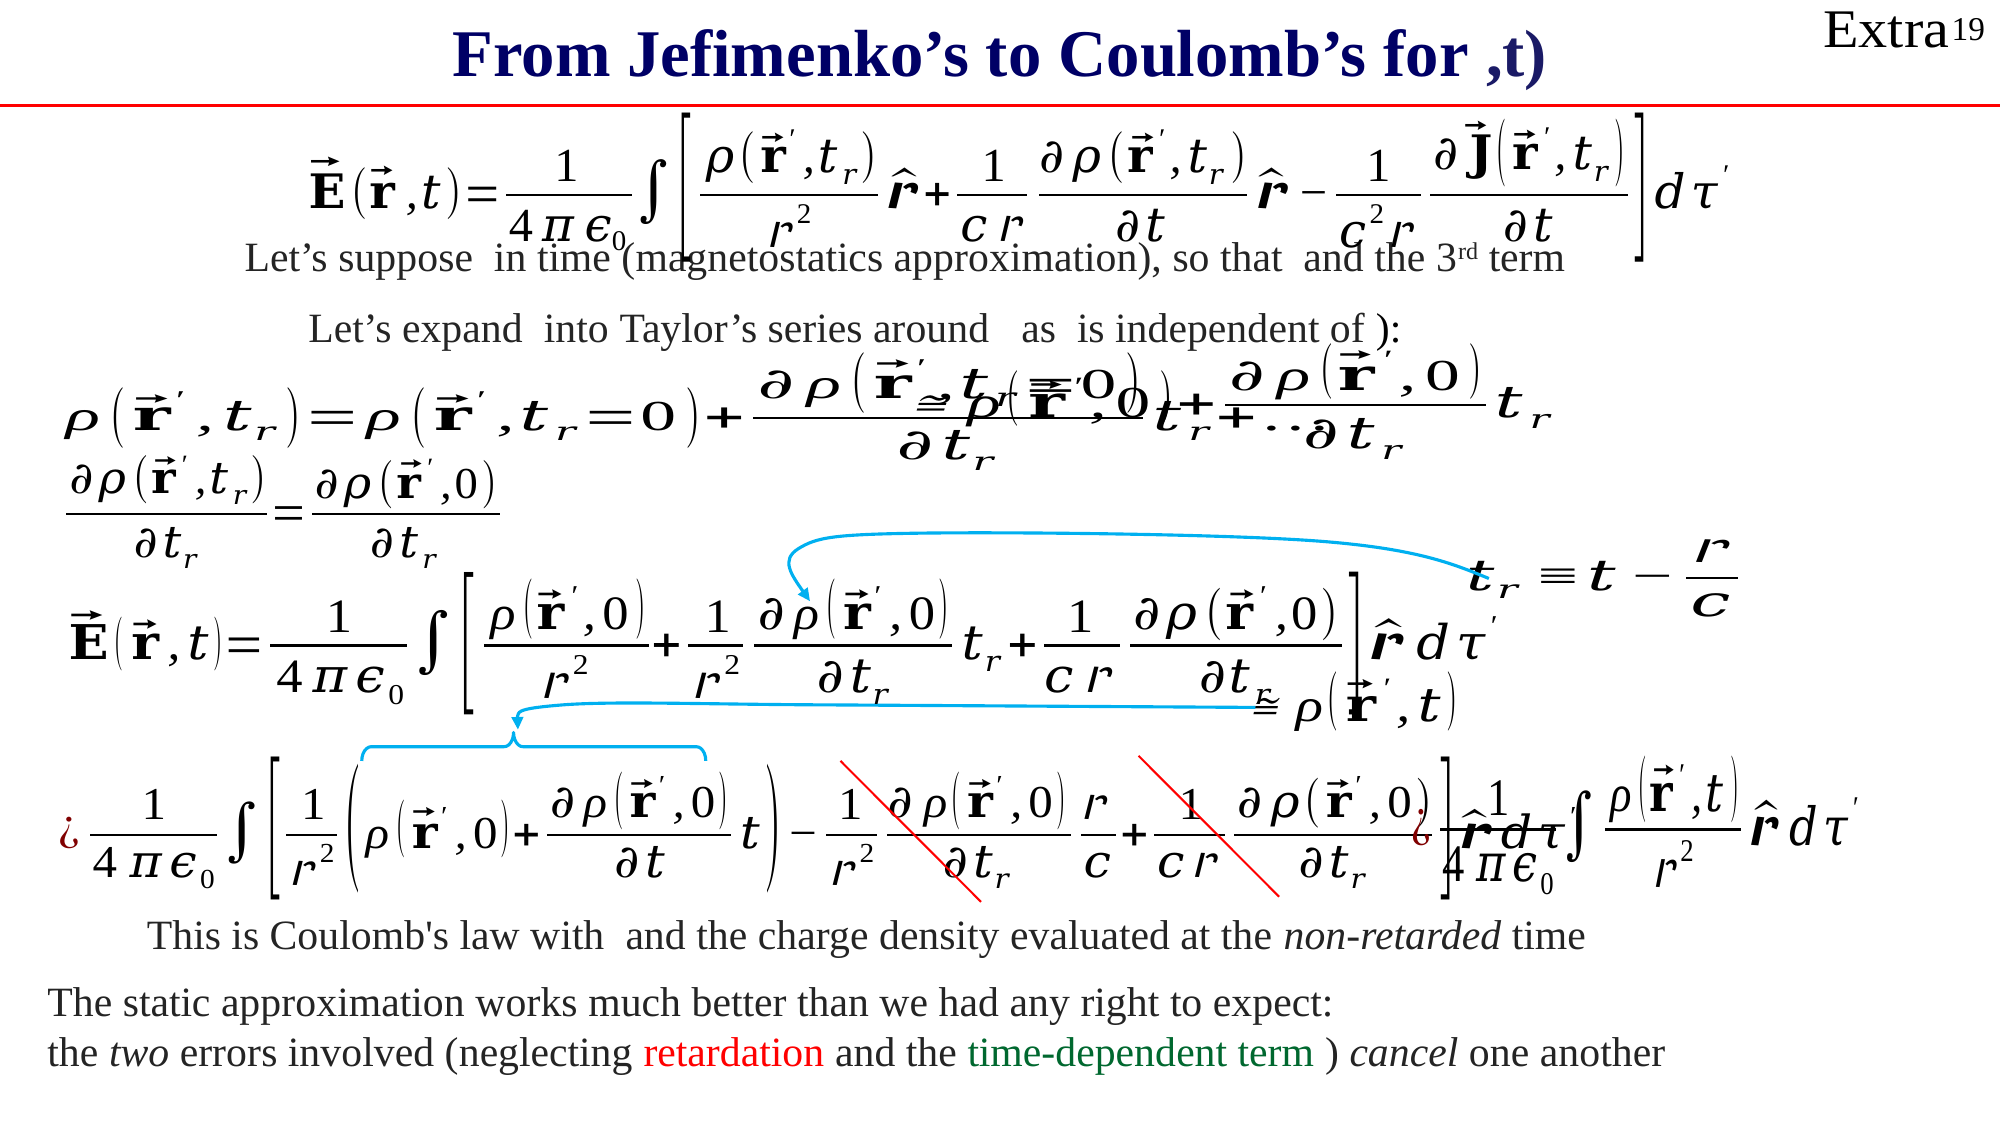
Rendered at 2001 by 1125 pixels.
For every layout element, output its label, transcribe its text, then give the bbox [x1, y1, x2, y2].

text_box [788, 532, 1489, 602]
text_box 19 [1910, 0, 2000, 48]
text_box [1138, 755, 1280, 897]
text_box [511, 702, 1256, 730]
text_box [840, 760, 982, 902]
text_box [361, 732, 706, 761]
